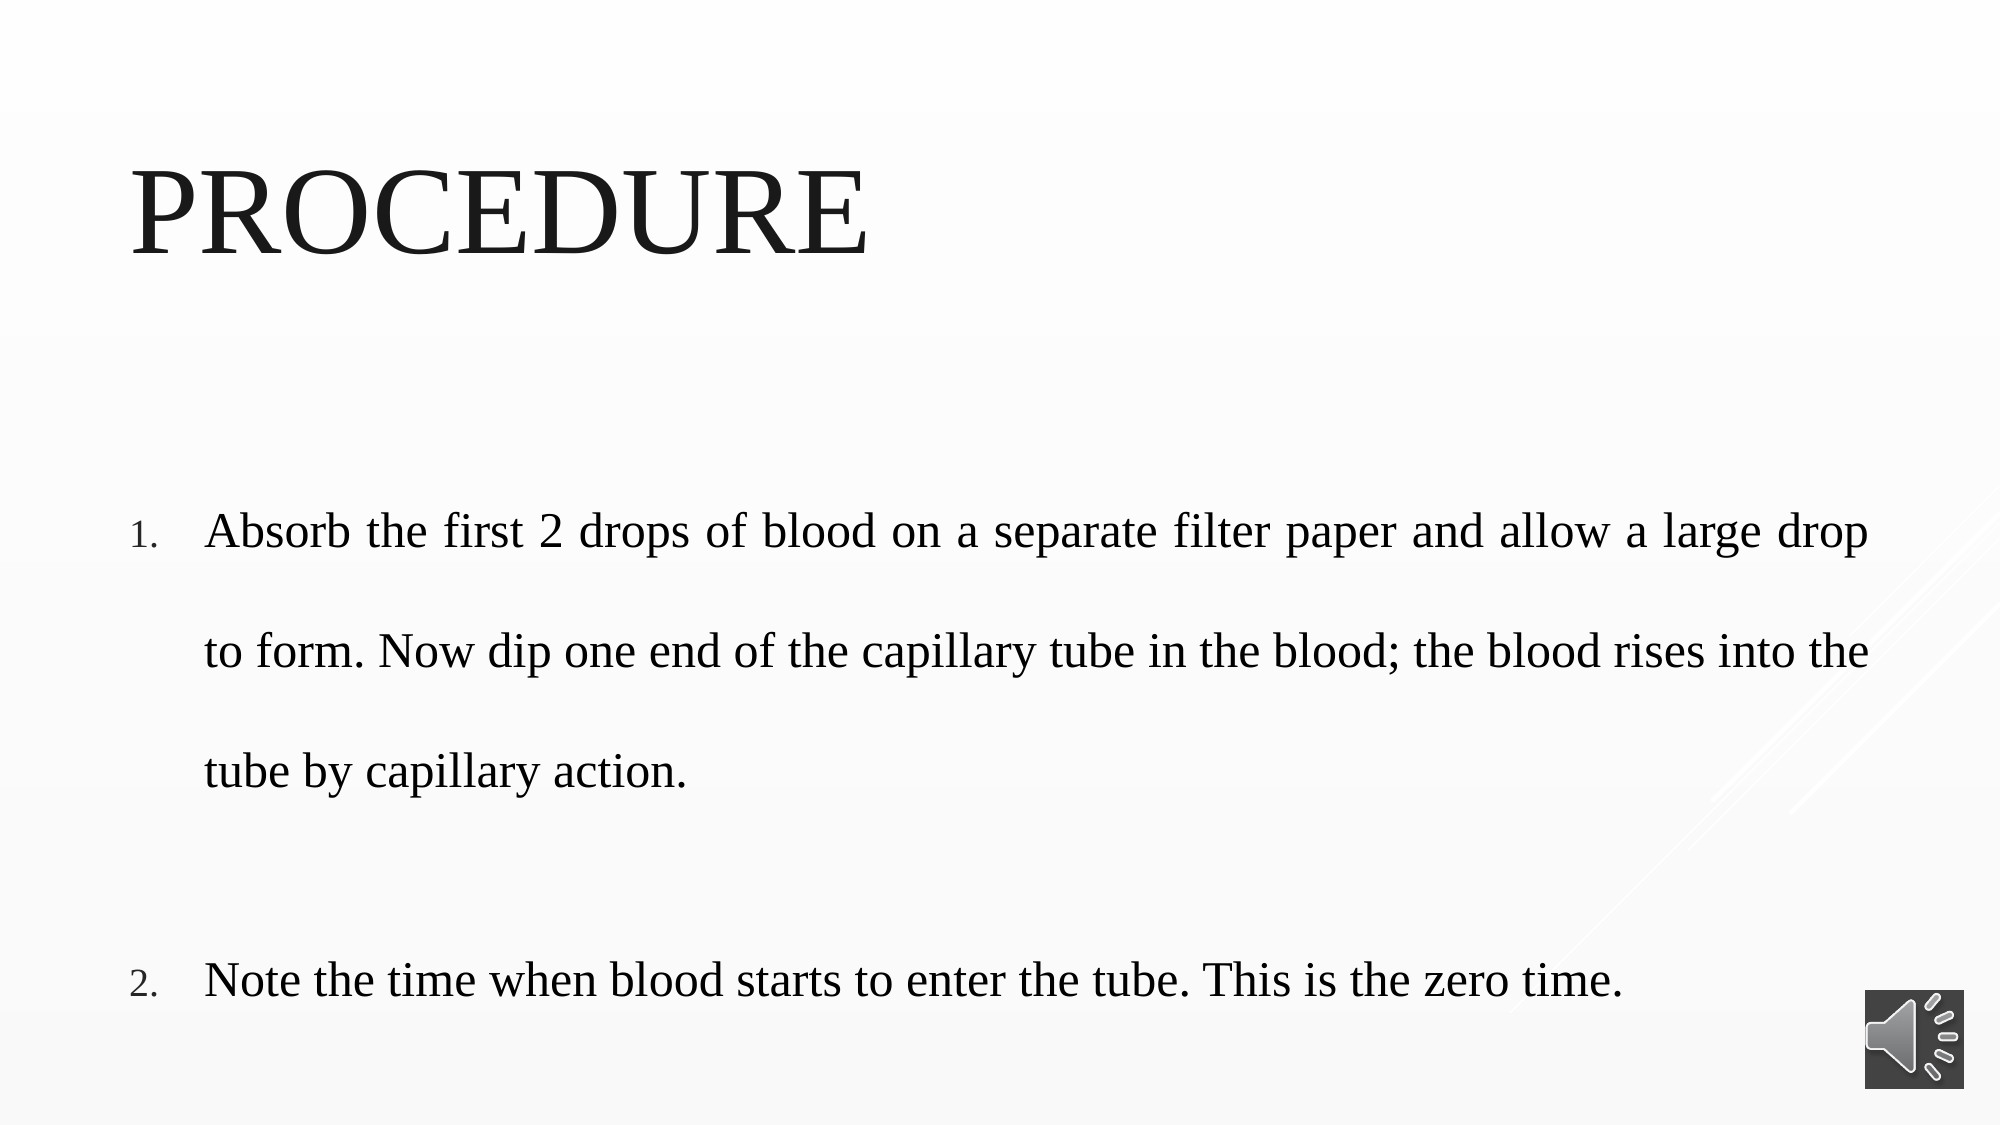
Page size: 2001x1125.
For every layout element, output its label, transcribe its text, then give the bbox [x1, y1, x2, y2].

picture [1864, 989, 1965, 1090]
list Absorb the first 2 drops of blood on a separate filter paper and allow a large drop to form. Now dip one end of the capillary tube in the blood; the blood rises into the tube by capillary action. Note the time when blood starts to enter the tube. This is the zero time. [114, 368, 1886, 1125]
title PROCEDURE [114, 79, 1886, 327]
